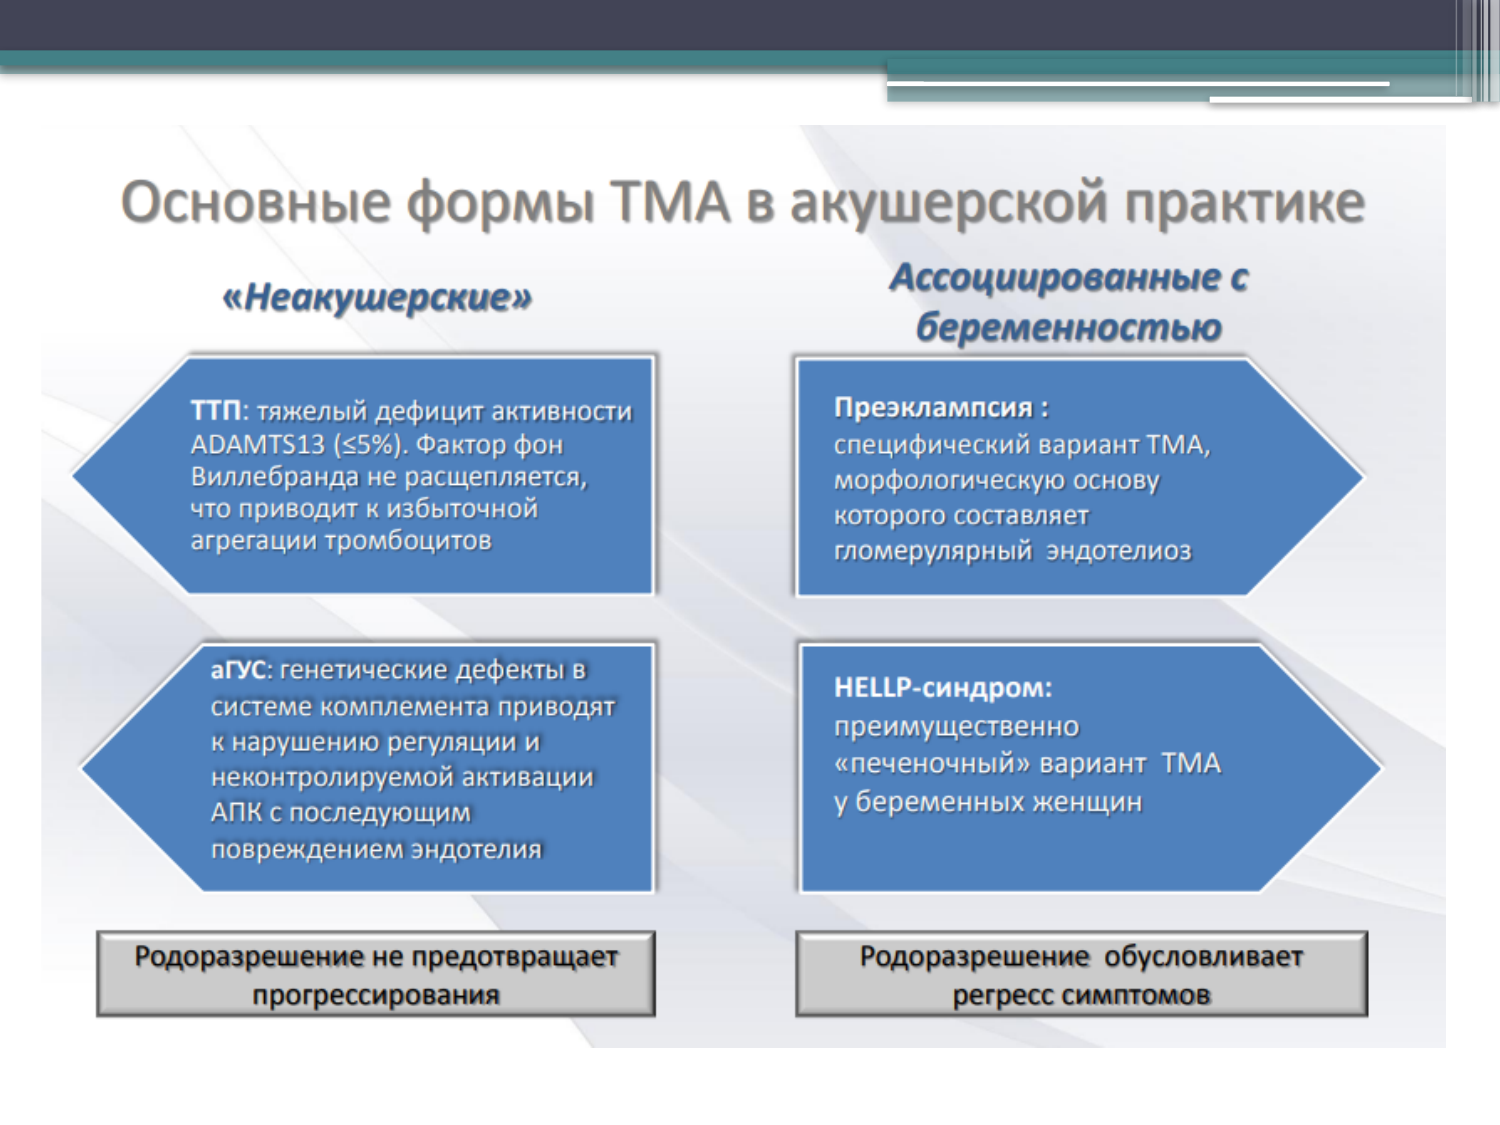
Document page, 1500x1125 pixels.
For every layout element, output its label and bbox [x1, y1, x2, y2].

picture [40, 125, 1447, 1048]
